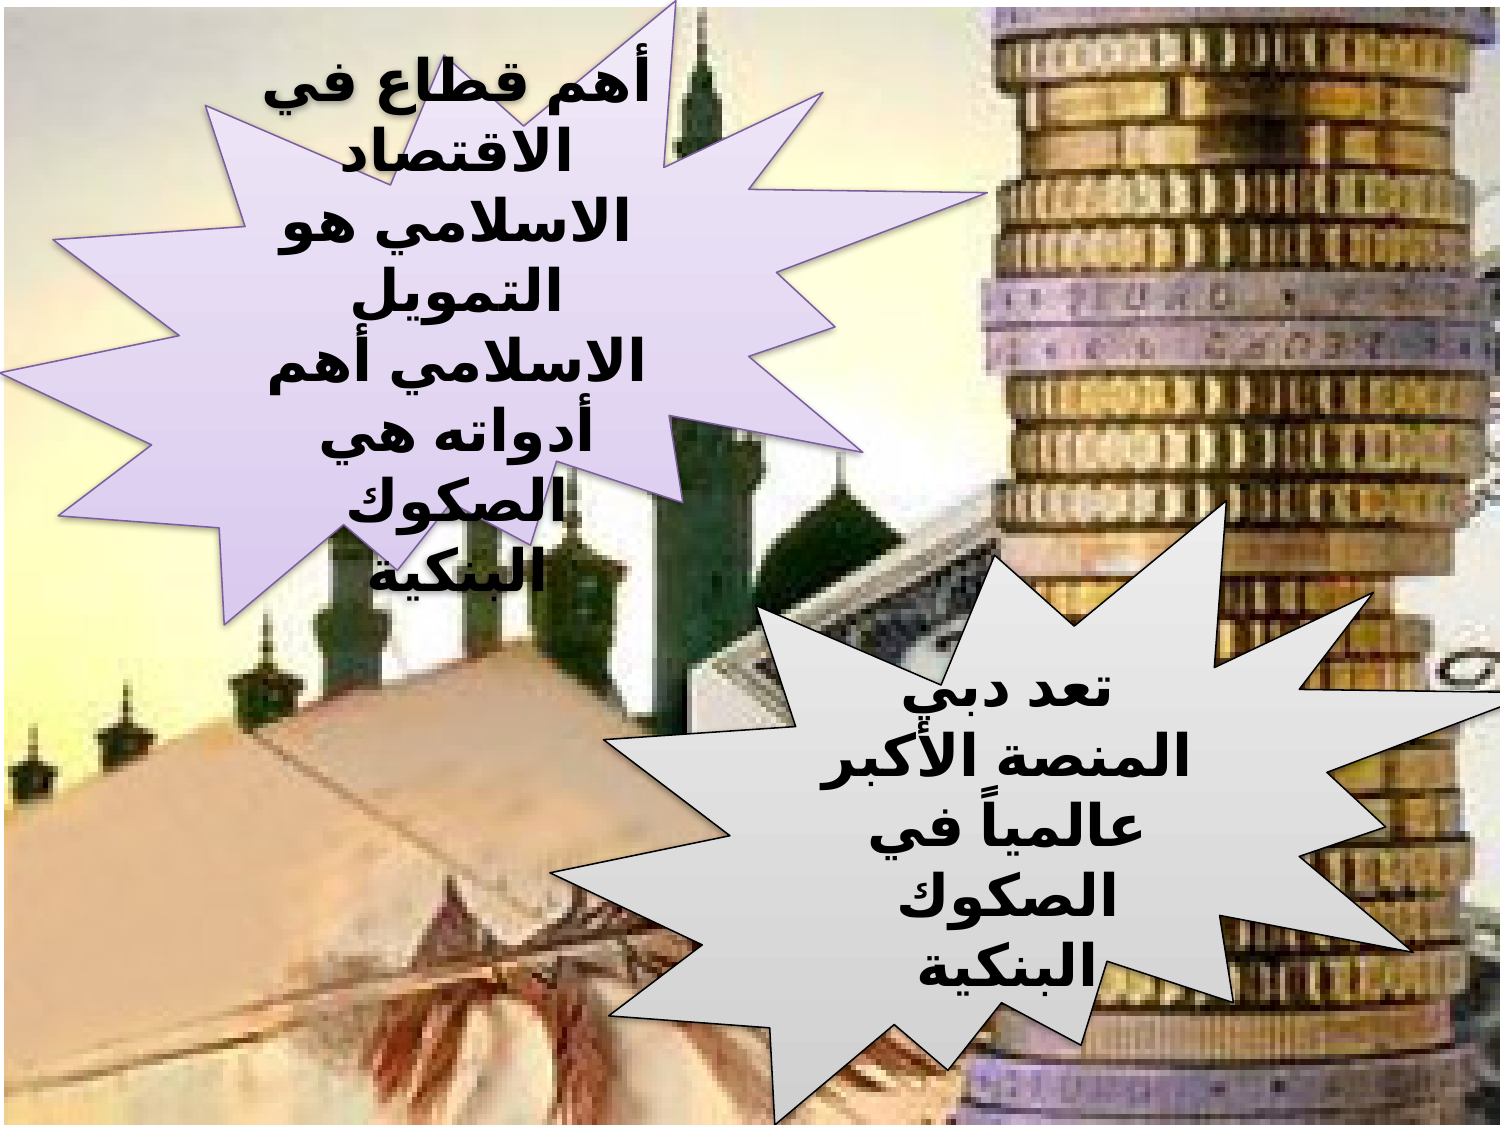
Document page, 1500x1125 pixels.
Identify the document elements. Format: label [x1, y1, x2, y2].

picture [4, 6, 1500, 1125]
text_box [669, 0, 677, 5]
